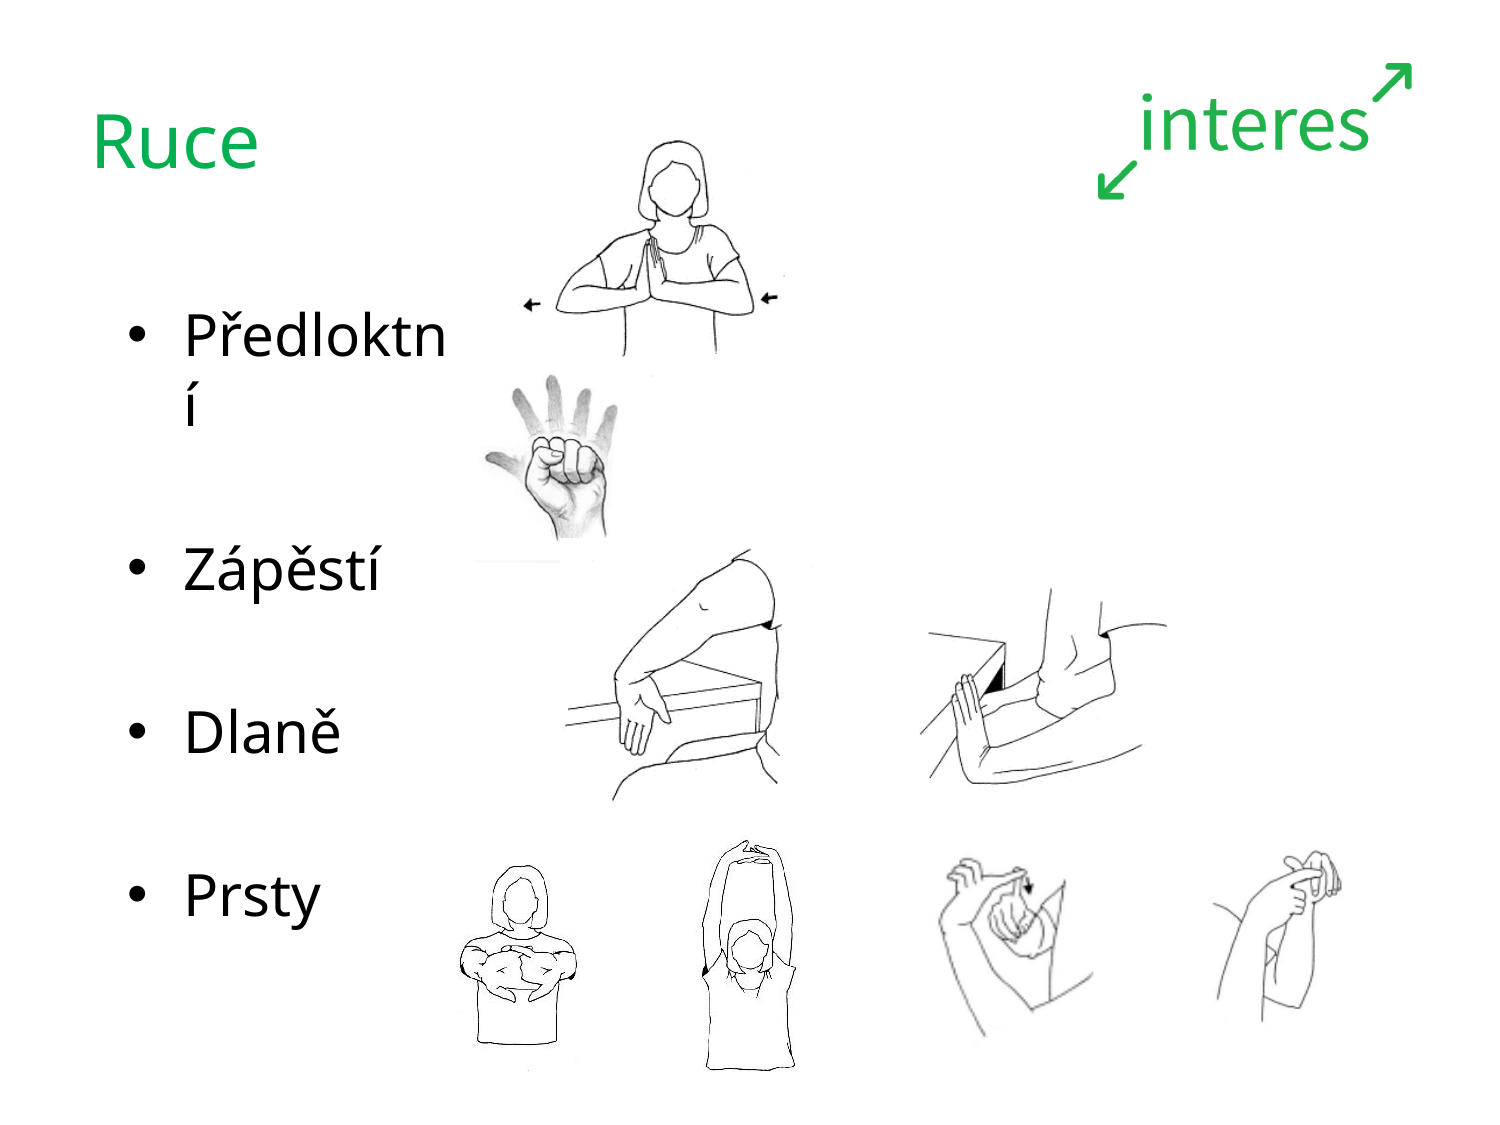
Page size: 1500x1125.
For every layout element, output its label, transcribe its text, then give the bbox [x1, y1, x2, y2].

picture [442, 833, 822, 1079]
title Ruce [74, 44, 963, 233]
picture [903, 550, 1176, 813]
picture [1198, 845, 1355, 1035]
picture [1059, 24, 1450, 238]
list Předloktní Zápěstí Dlaně Prsty [111, 290, 467, 1034]
picture [466, 125, 823, 814]
picture [903, 845, 1115, 1059]
